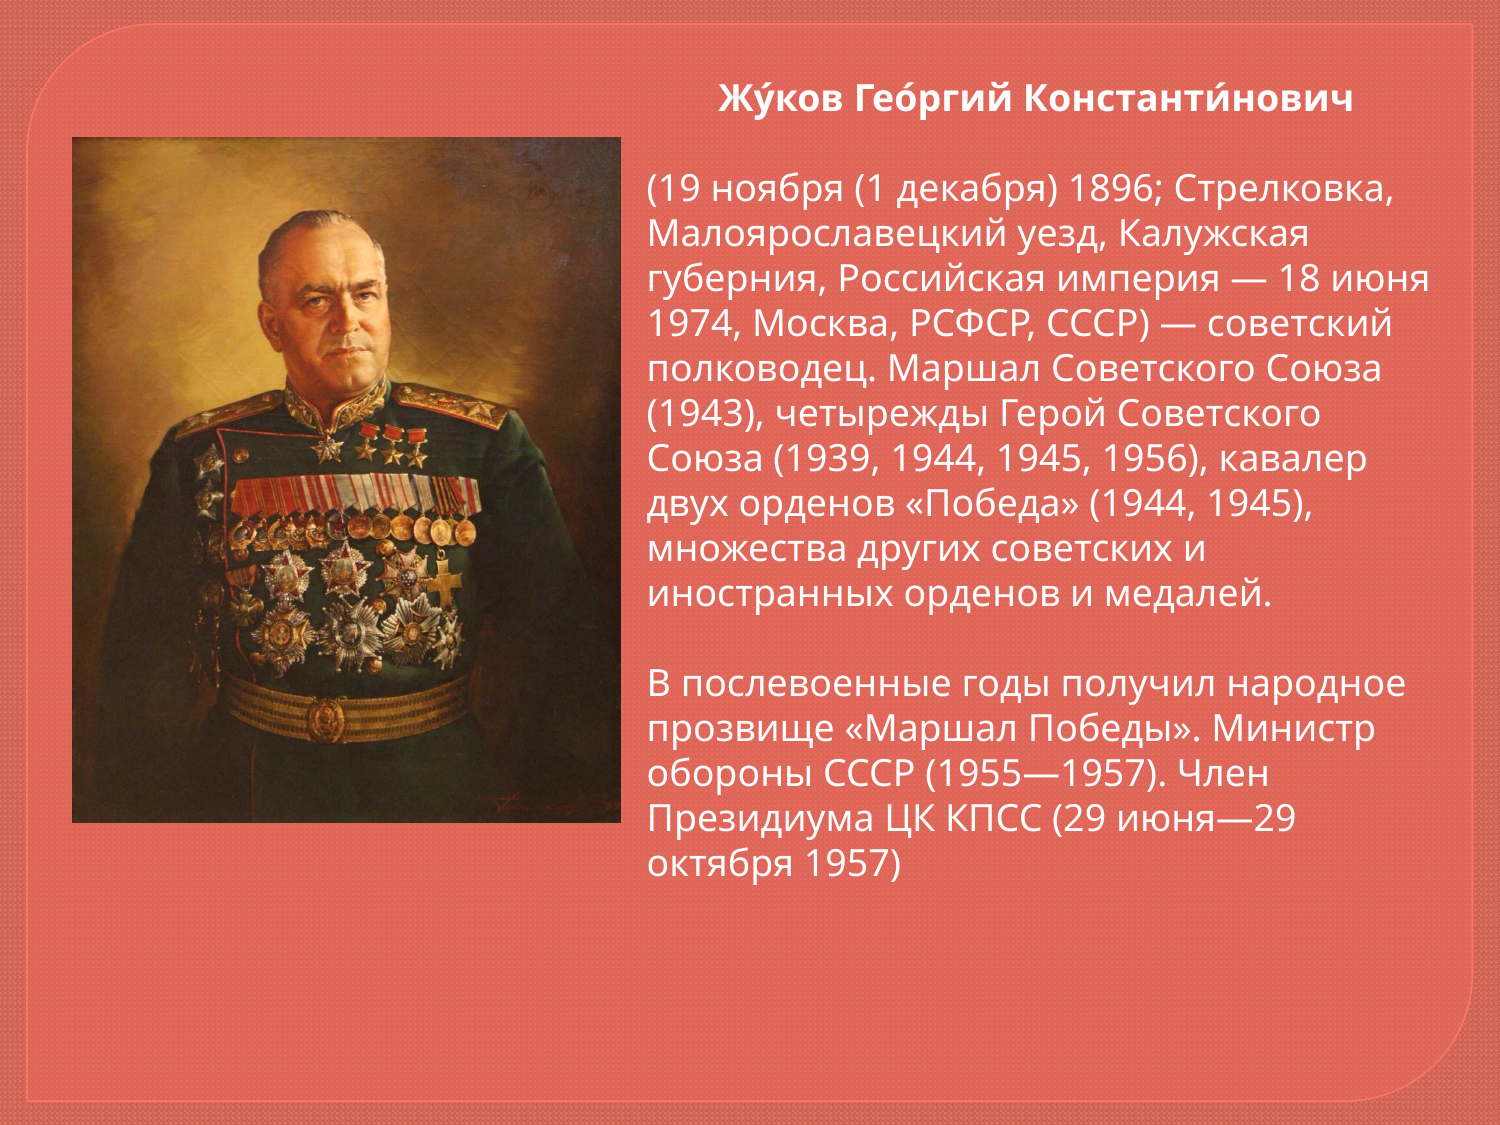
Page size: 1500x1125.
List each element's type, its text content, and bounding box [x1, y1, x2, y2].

text_box Жу́ков Гео́ргий Константи́нович (19 ноября (1 декабря) 1896; Стрелковка, Малоярославецкий уезд, Калужская губерния, Российская империя — 18 июня 1974, Москва, РСФСР, СССР) — советский полководец. Маршал Советского Союза (1943), четырежды Герой Советского Союза (1939, 1944, 1945, 1956), кавалер двух орденов «Победа» (1944, 1945), множества других советских и иностранных орденов и медалей. В послевоенные годы получил народное прозвище «Маршал Победы». Министр обороны СССР (1955—1957). Член Президиума ЦК КПСС (29 июня—29 октября 1957) [631, 66, 1451, 892]
picture [72, 136, 621, 823]
